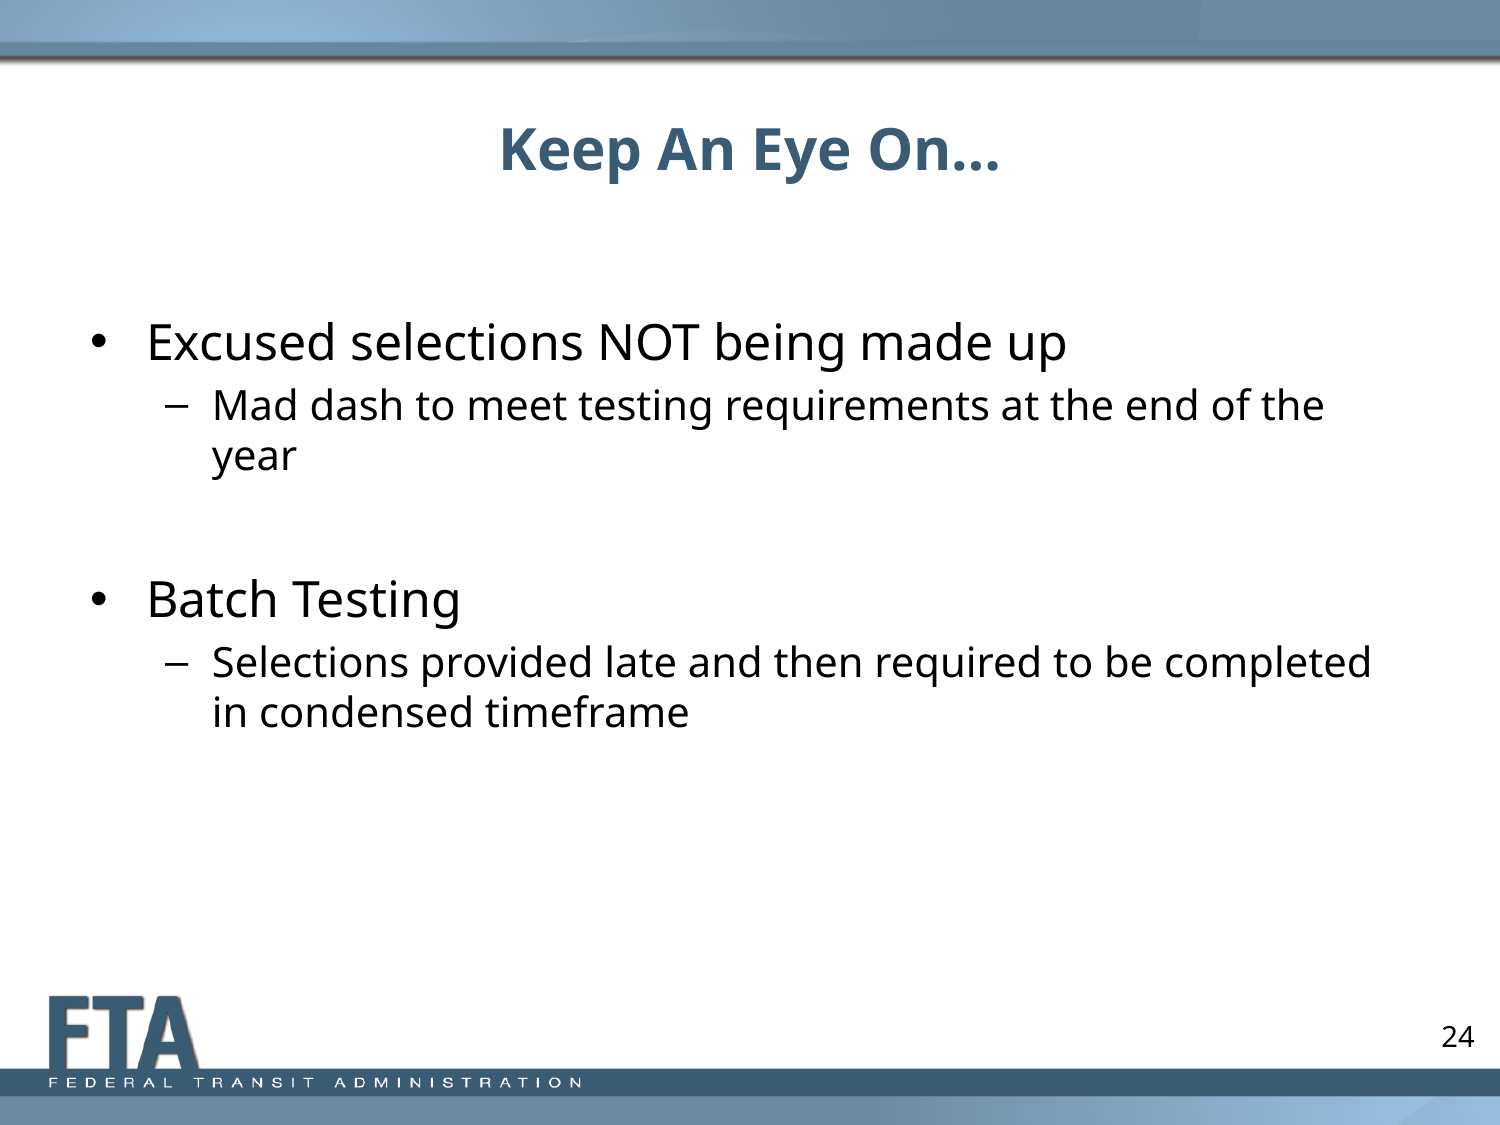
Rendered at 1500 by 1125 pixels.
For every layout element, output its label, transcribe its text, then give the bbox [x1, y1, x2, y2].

list Excused selections NOT being made up Mad dash to meet testing requirements at the end of the year Batch Testing Selections provided late and then required to be completed in condensed timeframe [74, 232, 1426, 1011]
picture [0, 0, 1500, 75]
title Keep An Eye On… [74, 66, 1426, 228]
picture [0, 992, 1500, 1125]
